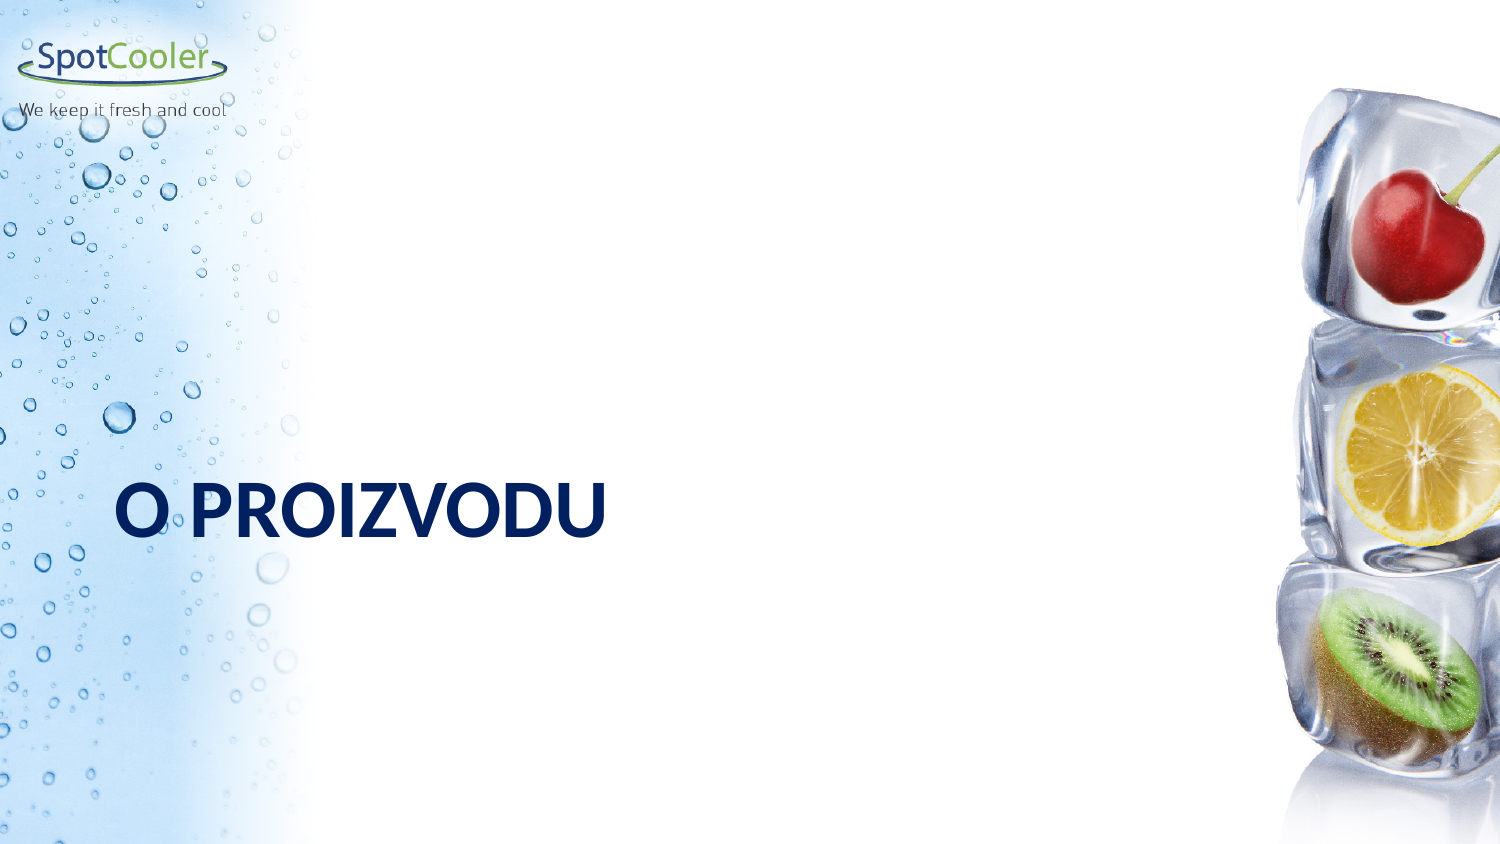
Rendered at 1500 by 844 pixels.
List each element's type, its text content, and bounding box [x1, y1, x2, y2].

title O PROIZVODU [99, 446, 1375, 615]
picture [0, 0, 1500, 844]
